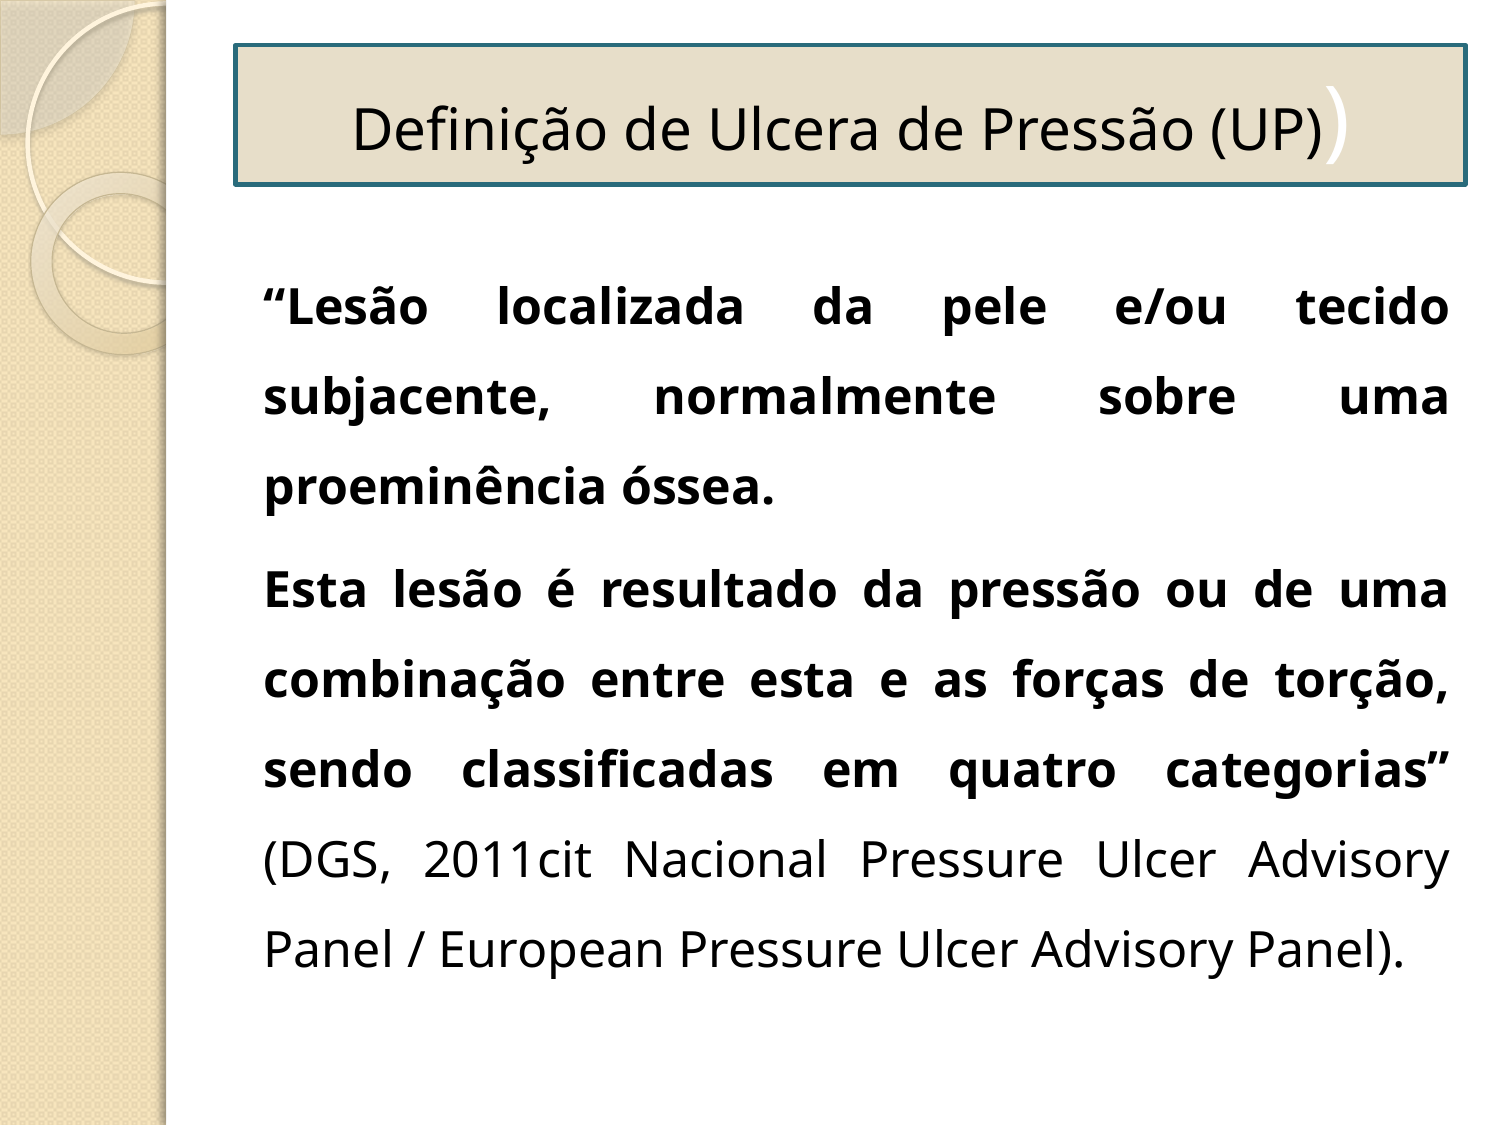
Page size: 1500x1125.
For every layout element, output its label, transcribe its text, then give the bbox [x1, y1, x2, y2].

list “Lesão localizada da pele e/ou tecido subjacente, normalmente sobre uma proeminência óssea. Esta lesão é resultado da pressão ou de uma combinação entre esta e as forças de torção, sendo classificadas em quatro categorias” (DGS, 2011cit Nacional Pressure Ulcer Advisory Panel / European Pressure Ulcer Advisory Panel). [235, 237, 1466, 1025]
title Definição de Ulcera de Pressão (UP)) [233, 43, 1468, 187]
